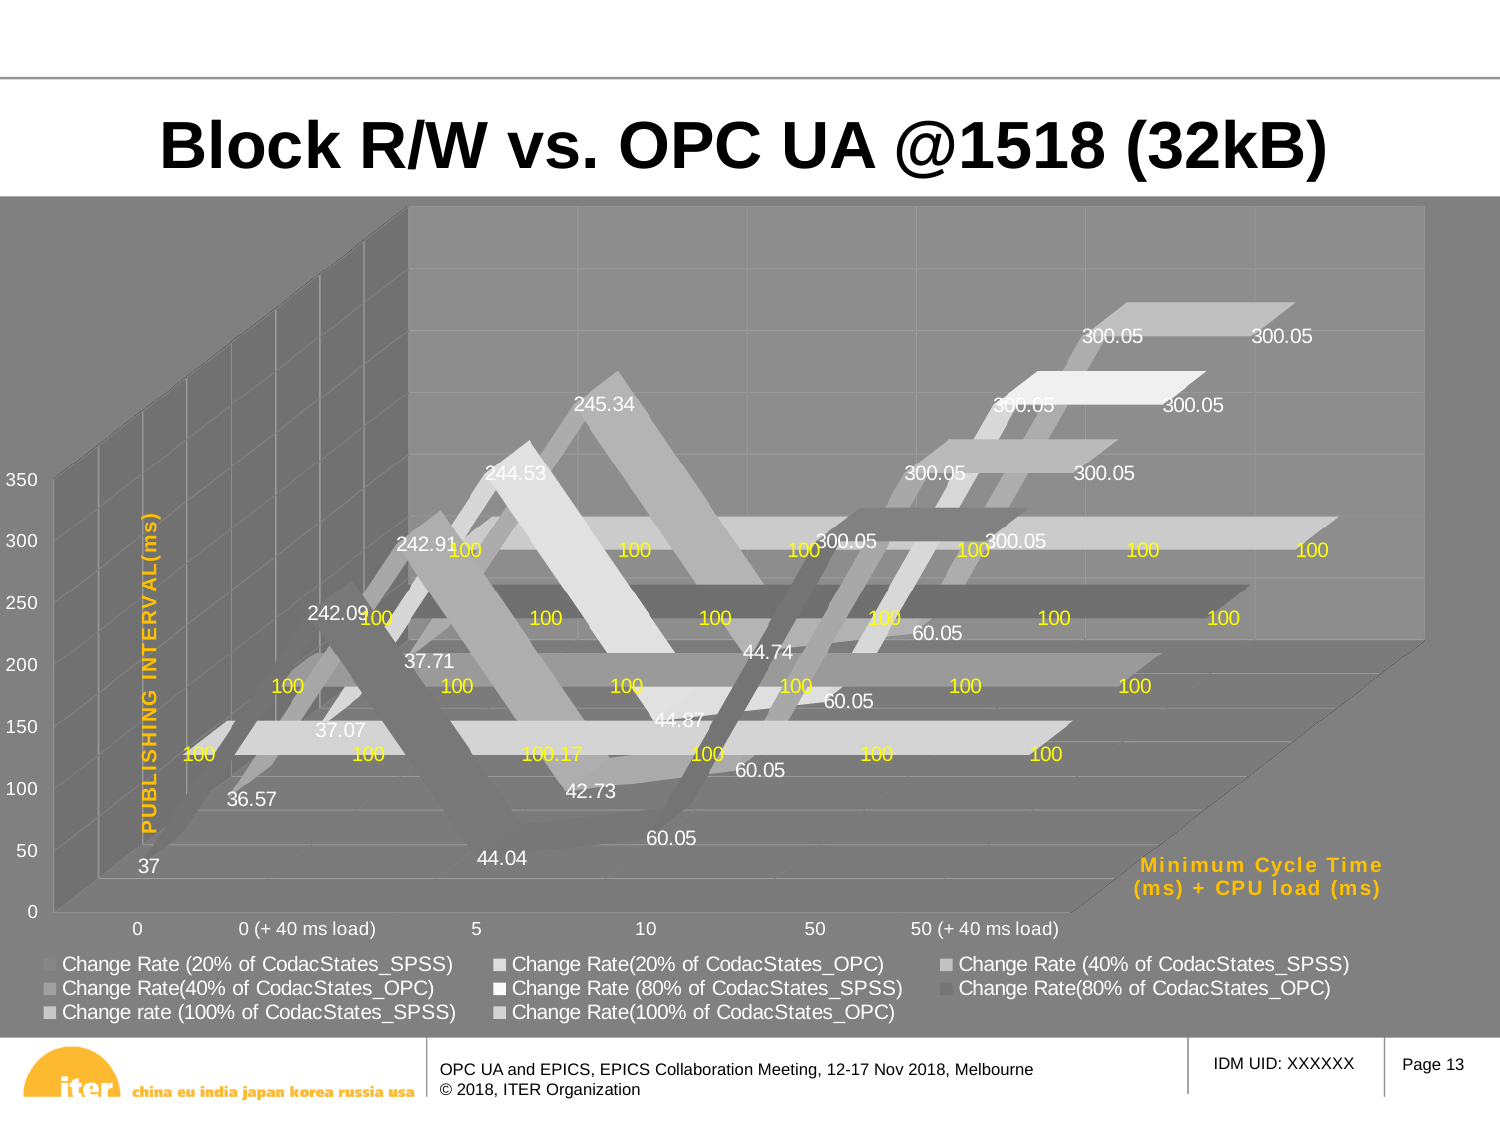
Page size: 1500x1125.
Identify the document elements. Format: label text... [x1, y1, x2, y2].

picture [0, 1038, 1500, 1125]
chart [0, 195, 1500, 1038]
title Block R/W vs. OPC UA @1518 (32kB) [88, 66, 1401, 194]
